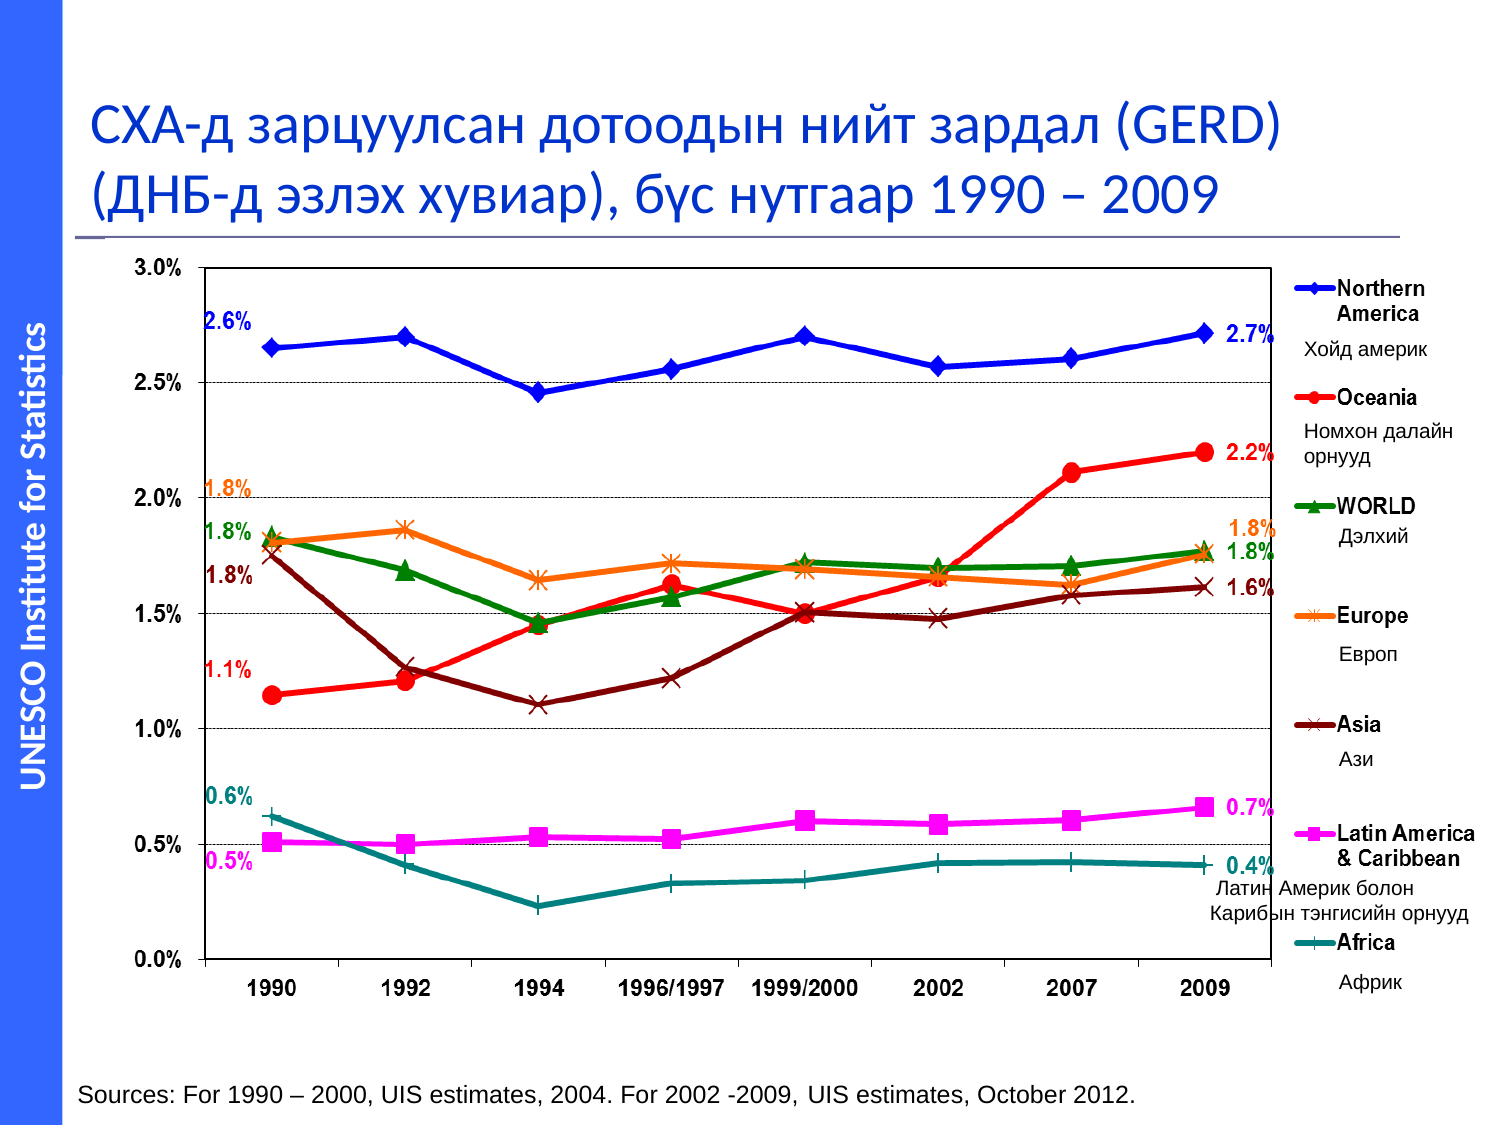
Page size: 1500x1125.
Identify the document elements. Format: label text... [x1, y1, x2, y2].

picture [104, 237, 1495, 1024]
text_box Sources: For 1990 – 2000, UIS estimates, 2004. For 2002 -2009, UIS estimates, October 2012. [62, 1071, 1191, 1117]
title СХА-д зарцуулсан дотоодын нийт зардал (GERD)(ДНБ-д эзлэх хувиар), бүс нутгаар 1990 – 2009 [75, 45, 1425, 233]
